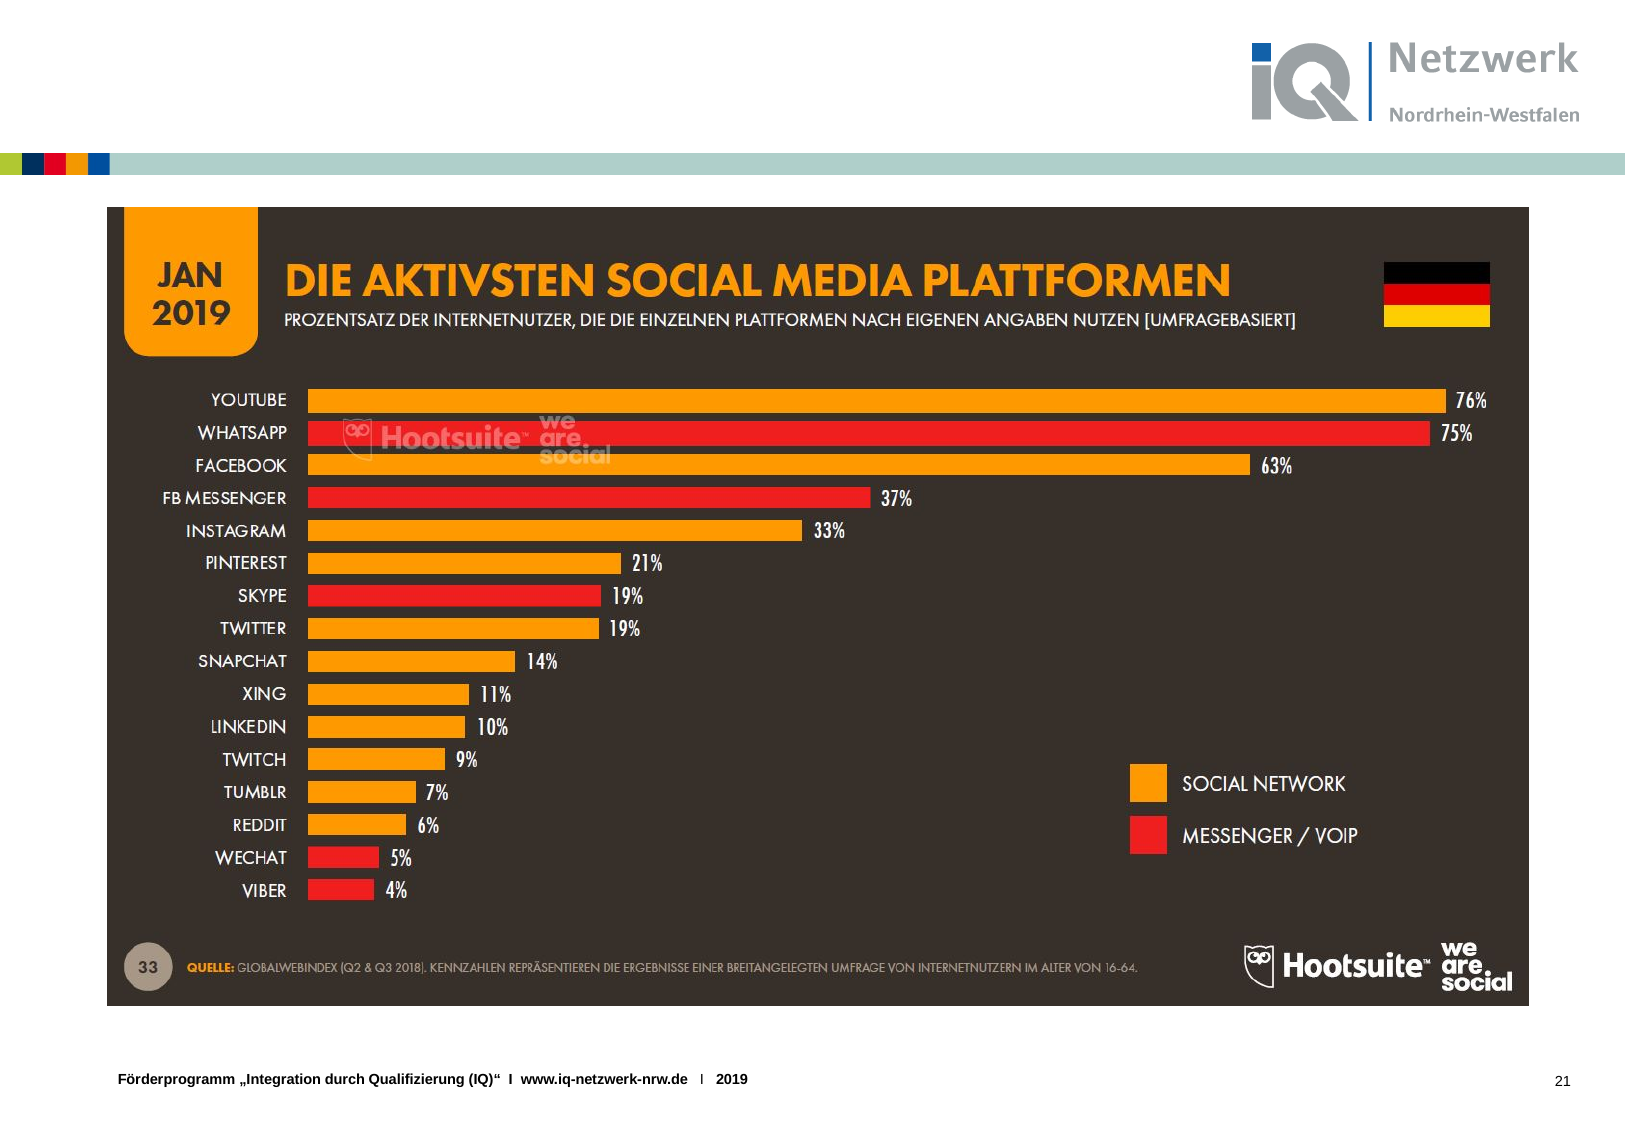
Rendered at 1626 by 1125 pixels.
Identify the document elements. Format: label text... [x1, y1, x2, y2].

picture [0, 153, 1625, 175]
picture [1252, 42, 1579, 122]
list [107, 207, 1530, 1006]
slide_number 21 [1206, 1050, 1586, 1111]
